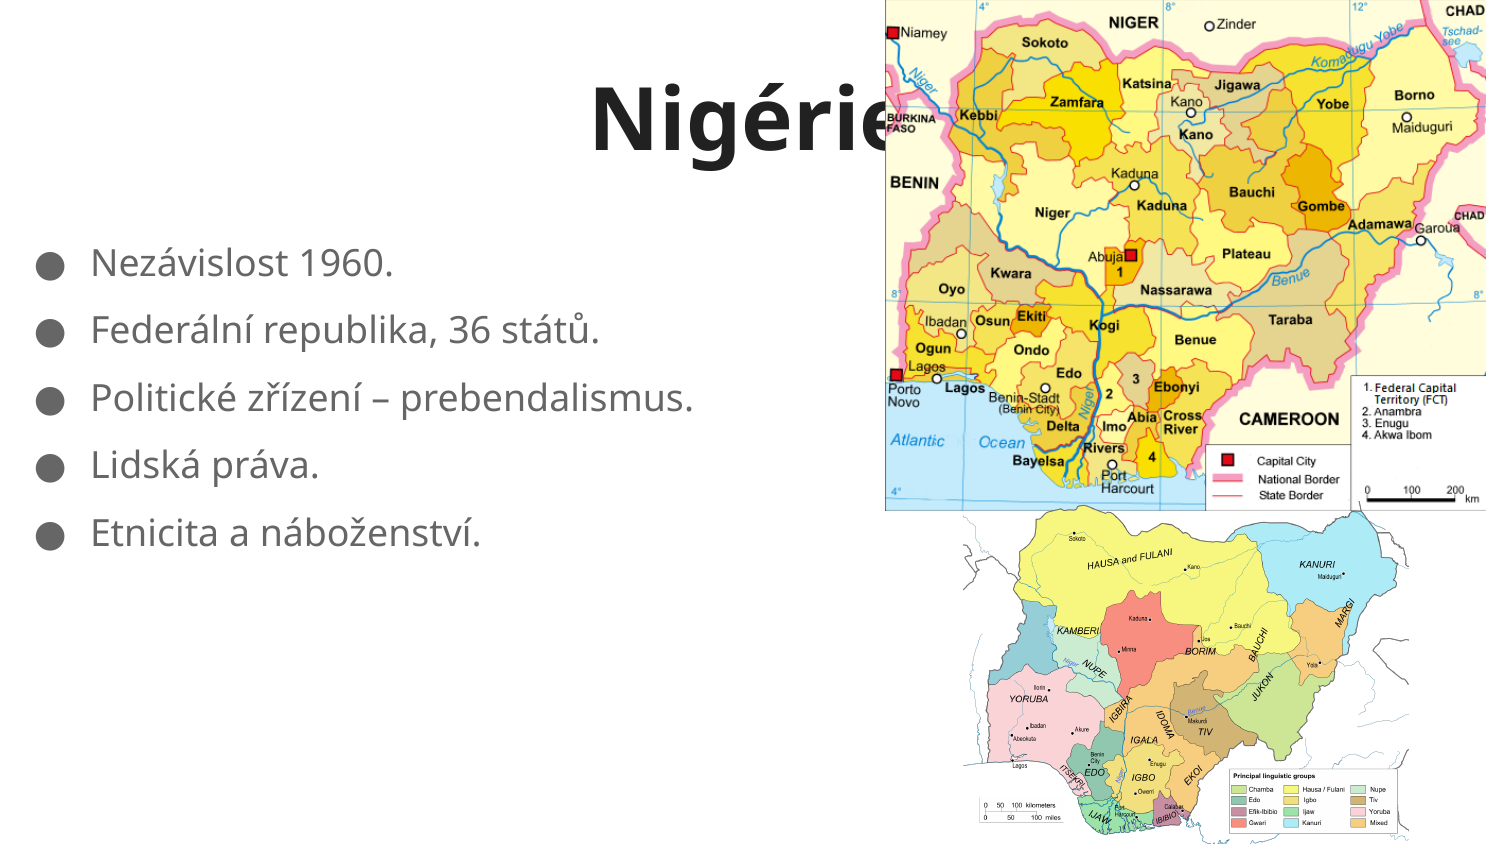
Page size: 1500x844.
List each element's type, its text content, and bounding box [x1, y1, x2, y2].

title Nigérie [51, 48, 880, 180]
picture [885, 0, 1487, 844]
list Nezávislost 1960. Federální republika, 36 států. Politické zřízení – prebendalismus. Lidská práva. Etnicita a náboženství. [0, 201, 957, 808]
